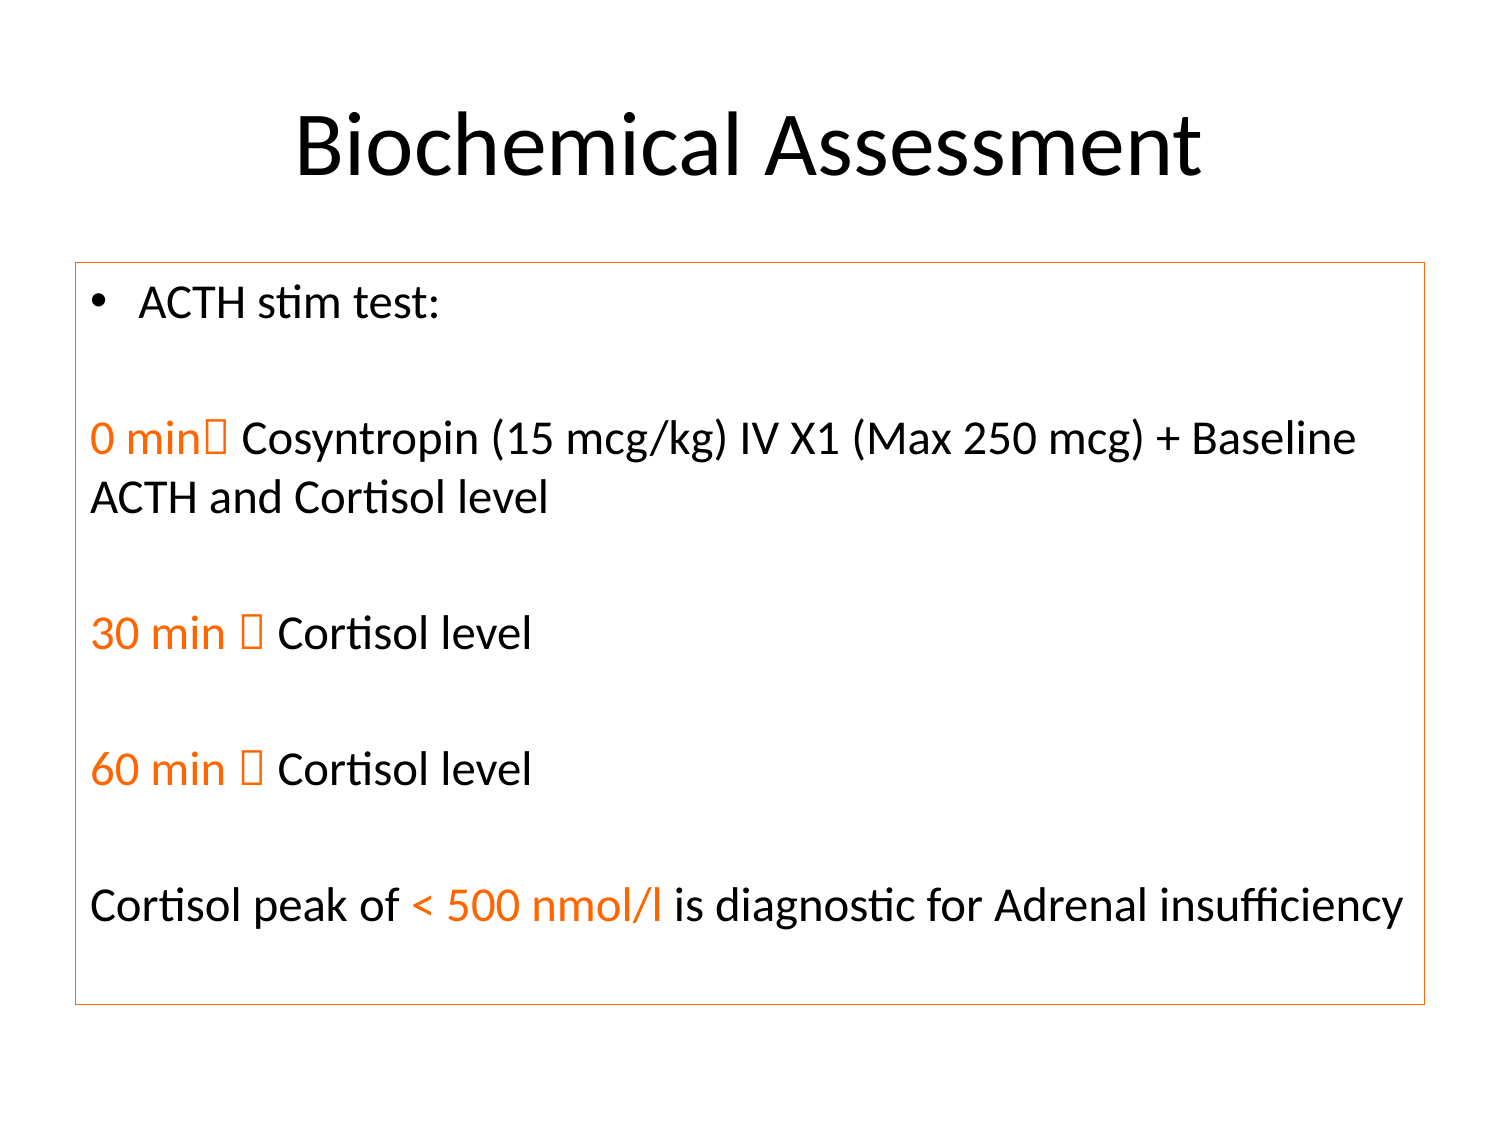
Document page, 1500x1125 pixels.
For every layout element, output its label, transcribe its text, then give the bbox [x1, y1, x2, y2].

title Biochemical Assessment [75, 45, 1425, 233]
list ACTH stim test: 0 min Cosyntropin (15 mcg/kg) IV X1 (Max 250 mcg) + Baseline ACTH and Cortisol level 30 min  Cortisol level 60 min  Cortisol level Cortisol peak of < 500 nmol/l is diagnostic for Adrenal insufficiency [75, 262, 1425, 1005]
